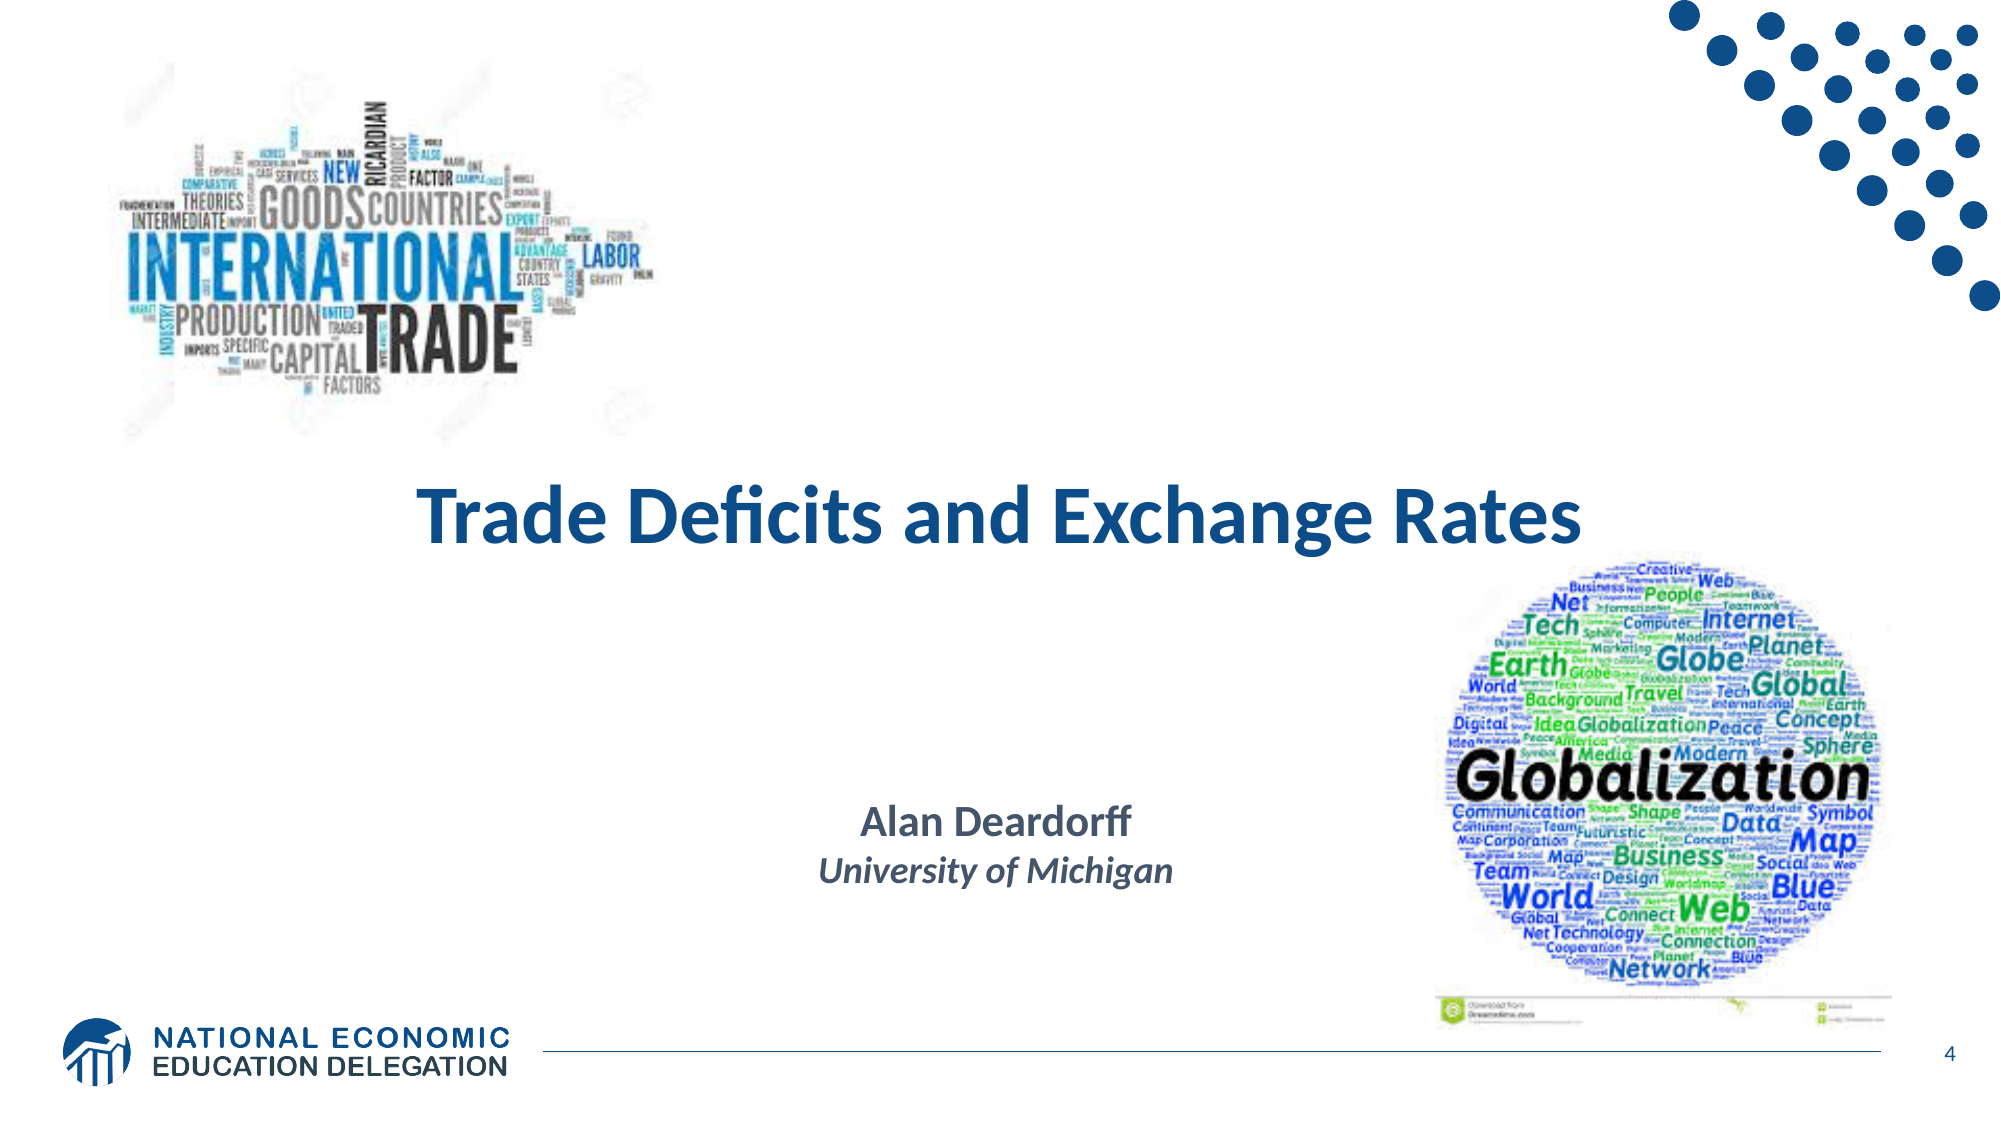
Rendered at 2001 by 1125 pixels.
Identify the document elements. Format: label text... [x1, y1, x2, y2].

picture [108, 52, 666, 447]
subtitle Trade Deficits and Exchange Rates [249, 438, 1750, 582]
slide_number 4 [1521, 1022, 1972, 1082]
picture [55, 1013, 520, 1091]
text_box Alan Deardorff University of Michigan [246, 756, 1435, 900]
picture [1435, 550, 1892, 1030]
